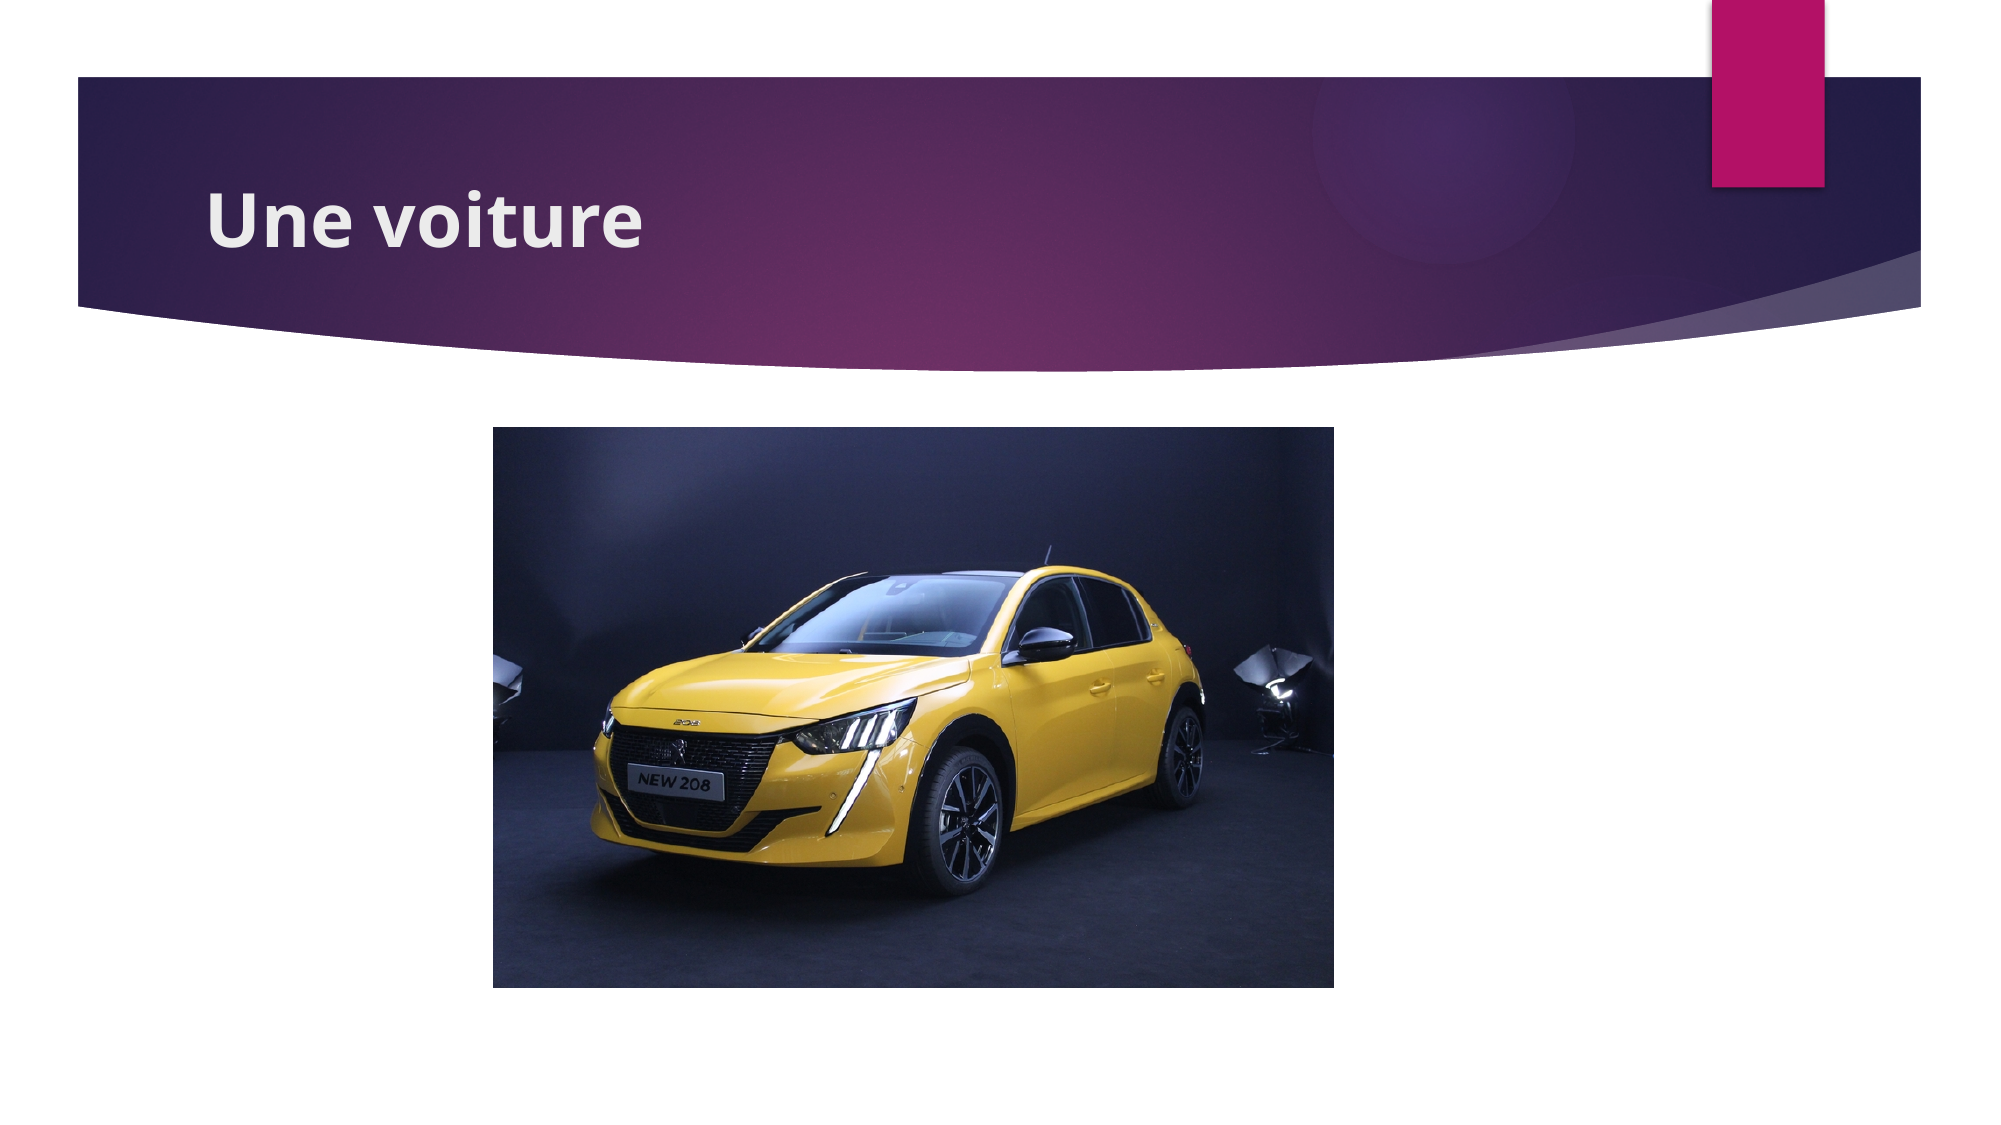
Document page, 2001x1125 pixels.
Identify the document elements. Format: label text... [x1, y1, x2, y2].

title Une voiture [189, 159, 1627, 276]
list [492, 426, 1334, 988]
